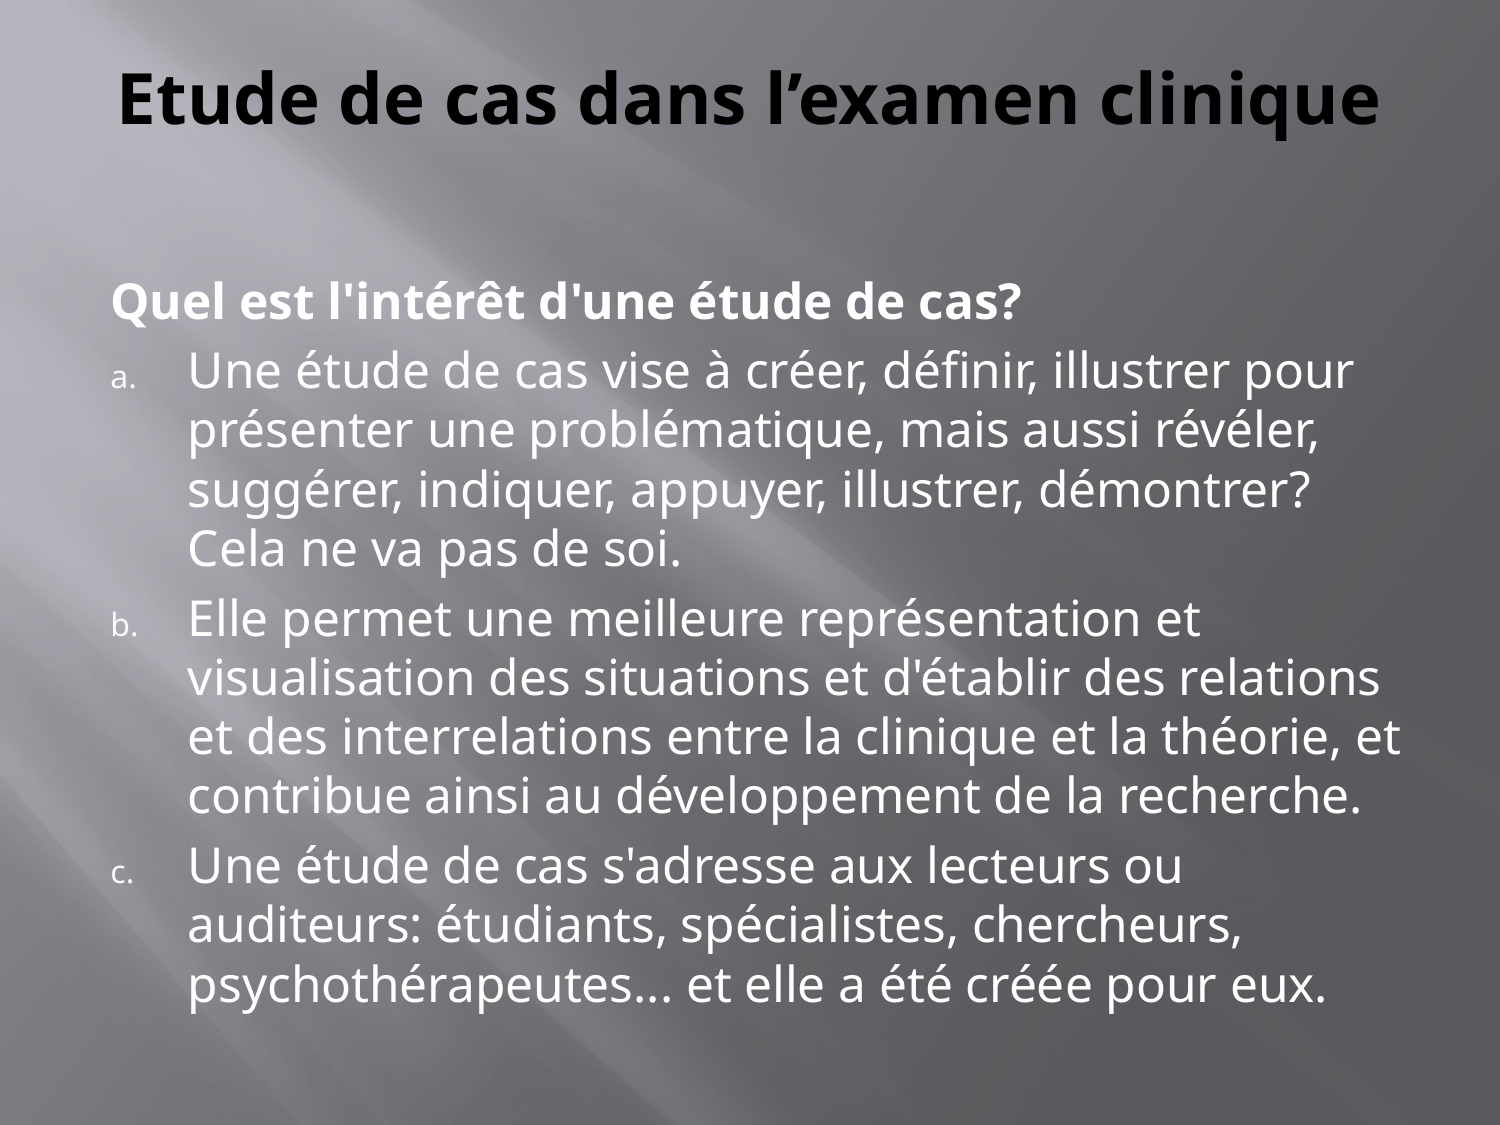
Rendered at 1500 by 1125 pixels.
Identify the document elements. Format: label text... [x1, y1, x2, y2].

list Quel est l'intérêt d'une étude de cas? Une étude de cas vise à créer, définir, illustrer pour présenter une problématique, mais aussi révéler, suggérer, indiquer, appuyer, illustrer, démontrer? Cela ne va pas de soi. Elle permet une meilleure représentation et visualisation des situations et d'établir des relations et des interrelations entre la clinique et la théorie, et contribue ainsi au développement de la recherche. Une étude de cas s'adresse aux lecteurs ou auditeurs: étudiants, spécialistes, chercheurs, psychothérapeutes... et elle a été créée pour eux. [75, 262, 1425, 1035]
title Etude de cas dans l’examen clinique [75, 45, 1425, 233]
